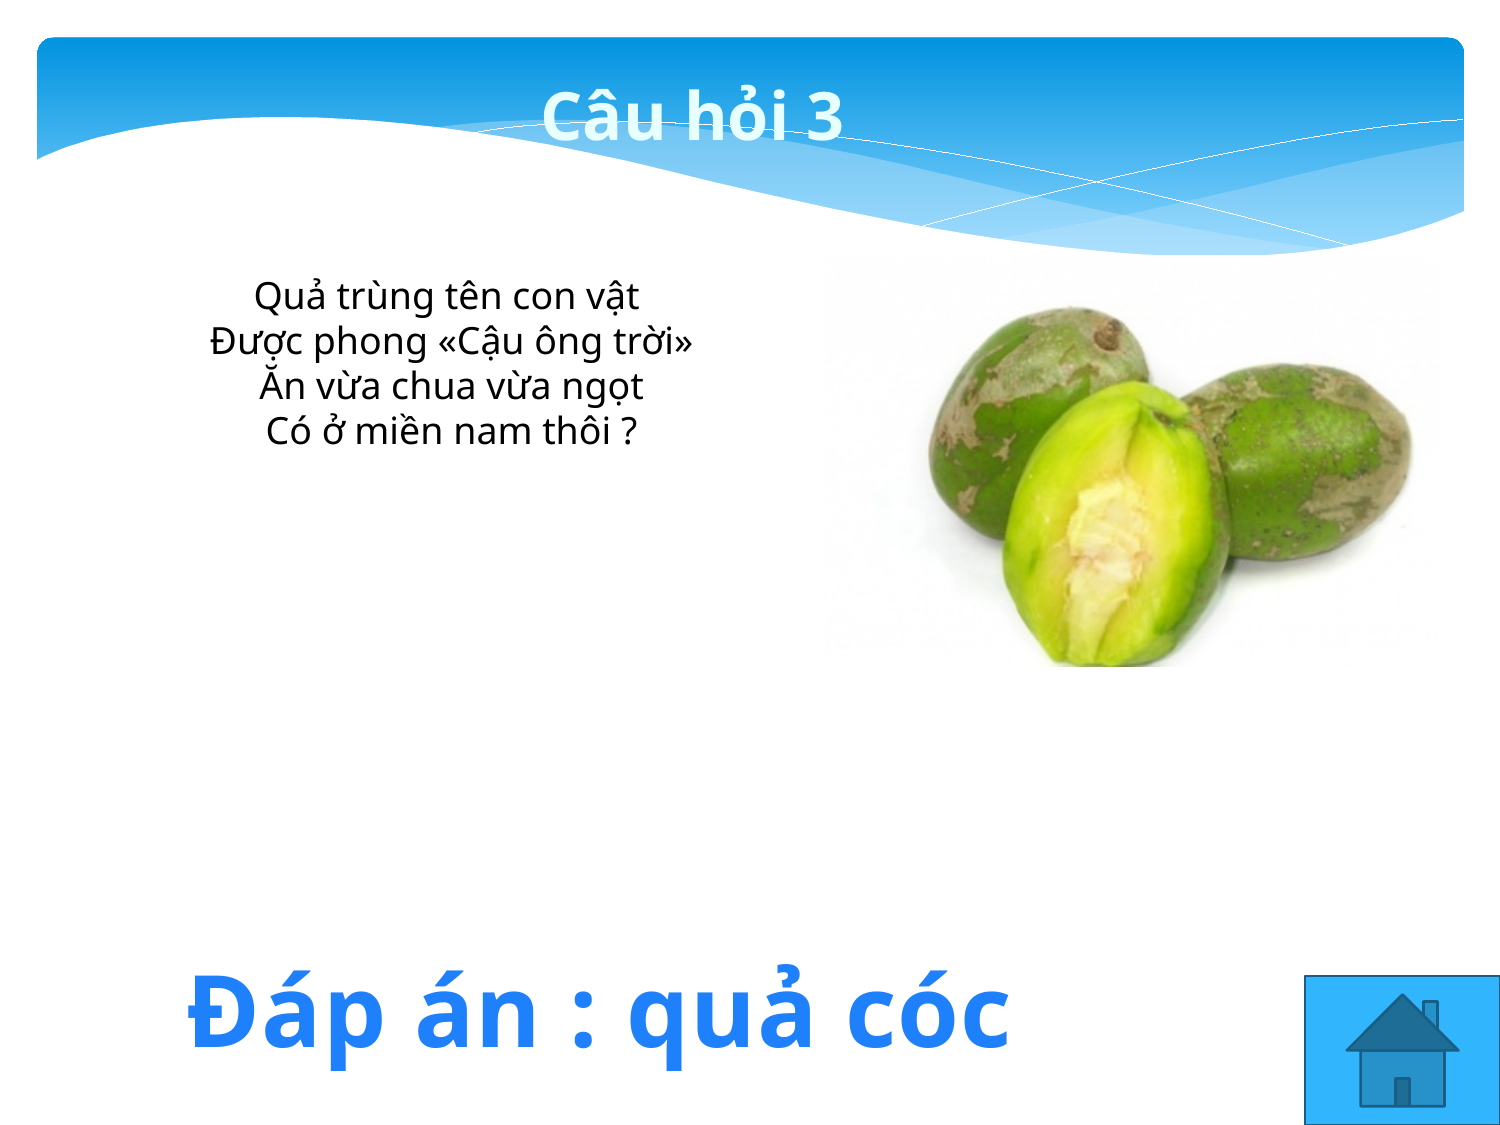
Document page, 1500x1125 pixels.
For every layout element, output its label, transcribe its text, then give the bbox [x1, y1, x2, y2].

text_box Quả trùng tên con vật Được phong «Cậu ông trời» Ăn vừa chua vừa ngọt Có ở miền nam thôi ? [76, 264, 818, 460]
text_box [1304, 975, 1500, 1125]
text_box Câu hỏi 3 [525, 66, 1010, 161]
picture [824, 255, 1441, 668]
text_box Đáp án : quả cóc [171, 940, 1029, 1076]
